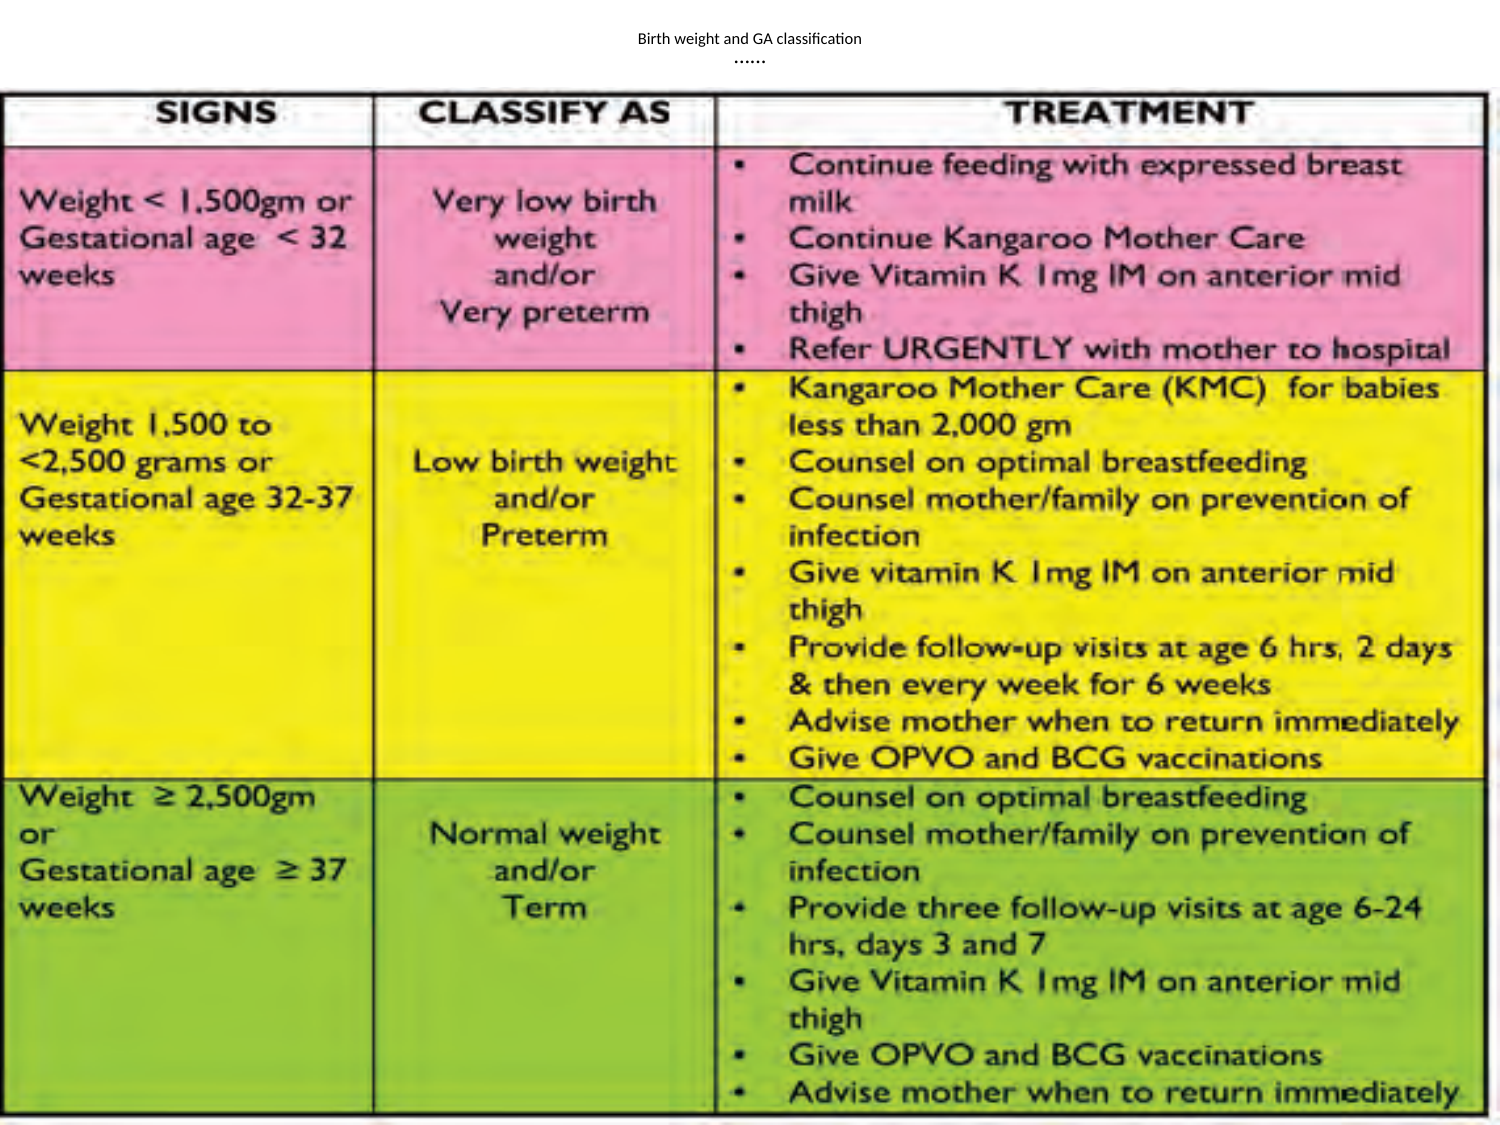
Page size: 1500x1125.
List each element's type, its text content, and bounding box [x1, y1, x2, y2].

title Birth weight and GA classification …… [0, 0, 1500, 75]
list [0, 87, 1500, 1125]
